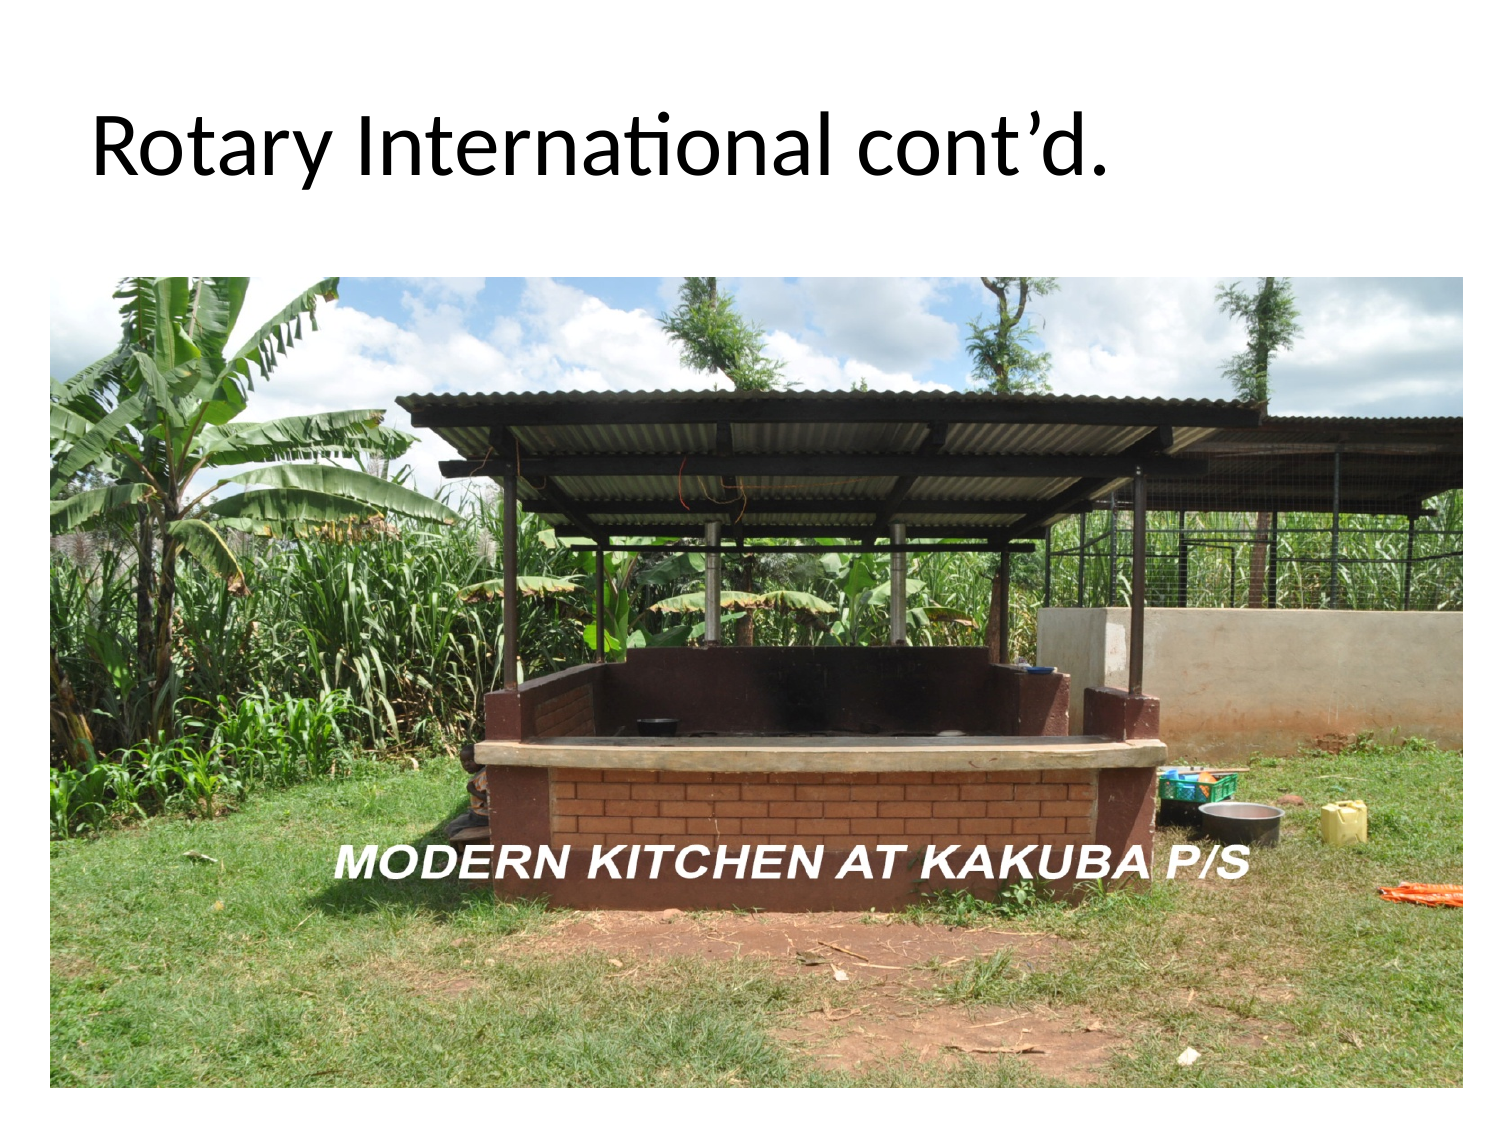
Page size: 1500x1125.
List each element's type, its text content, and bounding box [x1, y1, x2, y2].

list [49, 277, 1463, 1088]
title Rotary International cont’d. [75, 45, 1425, 233]
